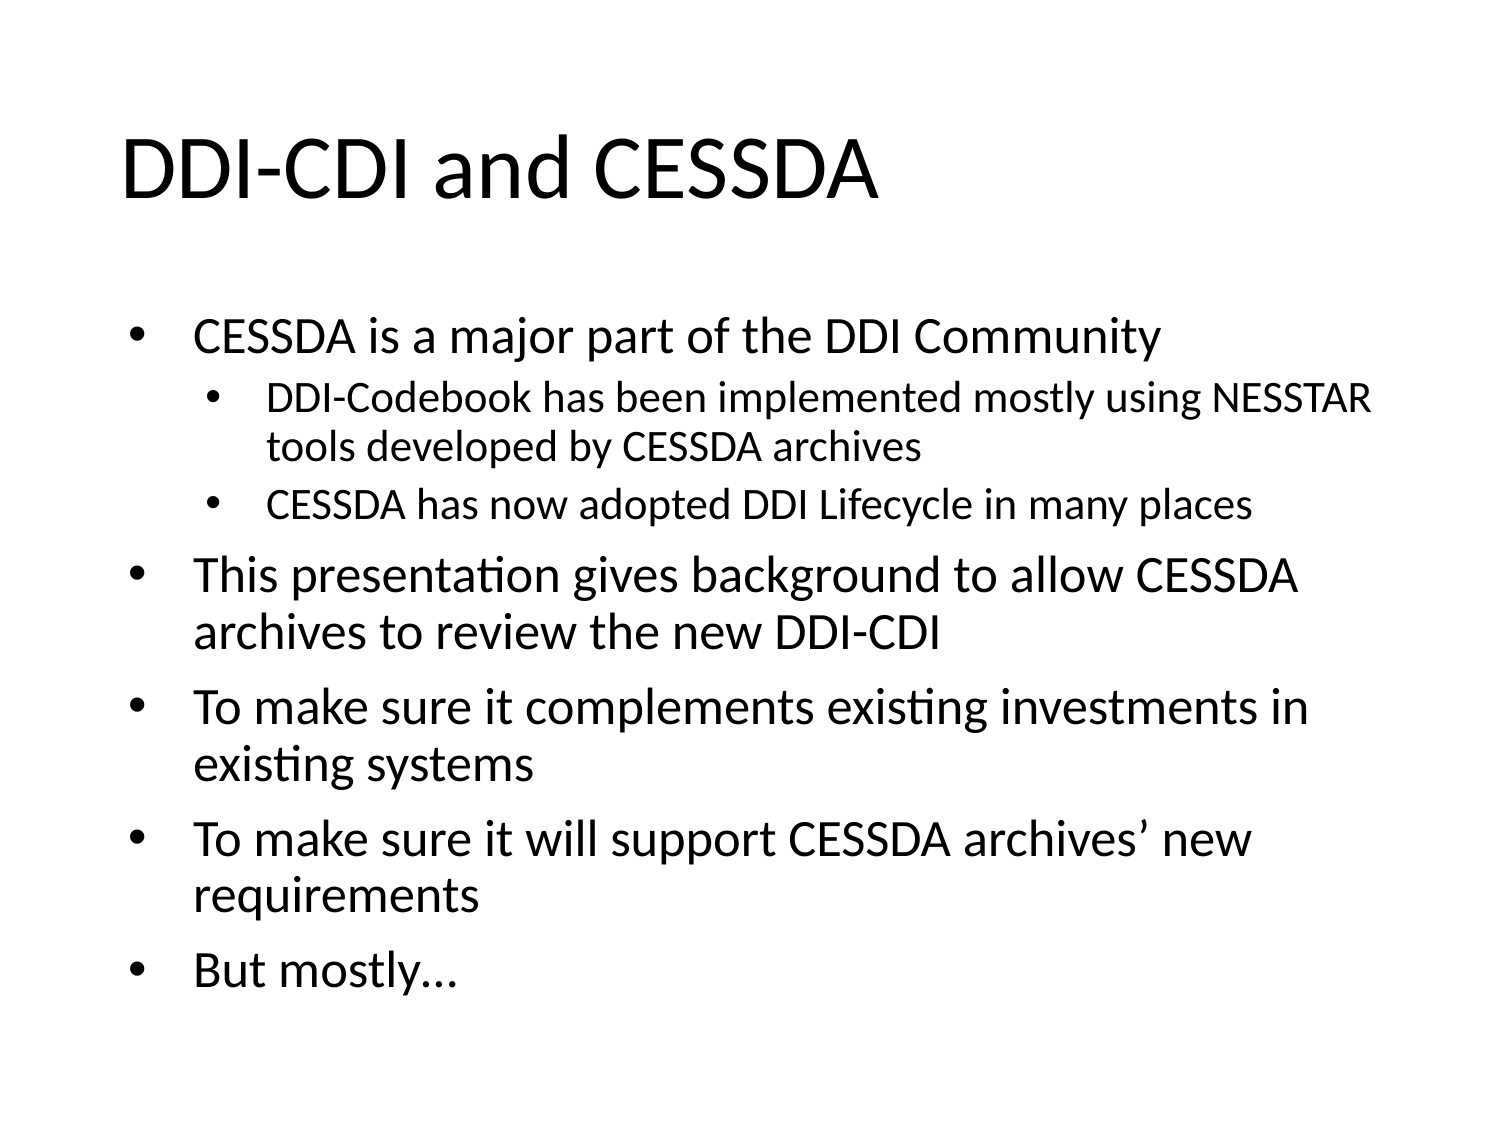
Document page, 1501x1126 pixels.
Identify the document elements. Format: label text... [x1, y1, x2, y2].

list CESSDA is a major part of the DDI Community DDI-Codebook has been implemented mostly using NESSTAR tools developed by CESSDA archives CESSDA has now adopted DDI Lifecycle in many places This presentation gives background to allow CESSDA archives to review the new DDI-CDI To make sure it complements existing investments in existing systems To make sure it will support CESSDA archives’ new requirements But mostly… [103, 299, 1398, 1014]
title DDI-CDI and CESSDA [103, 59, 1398, 278]
